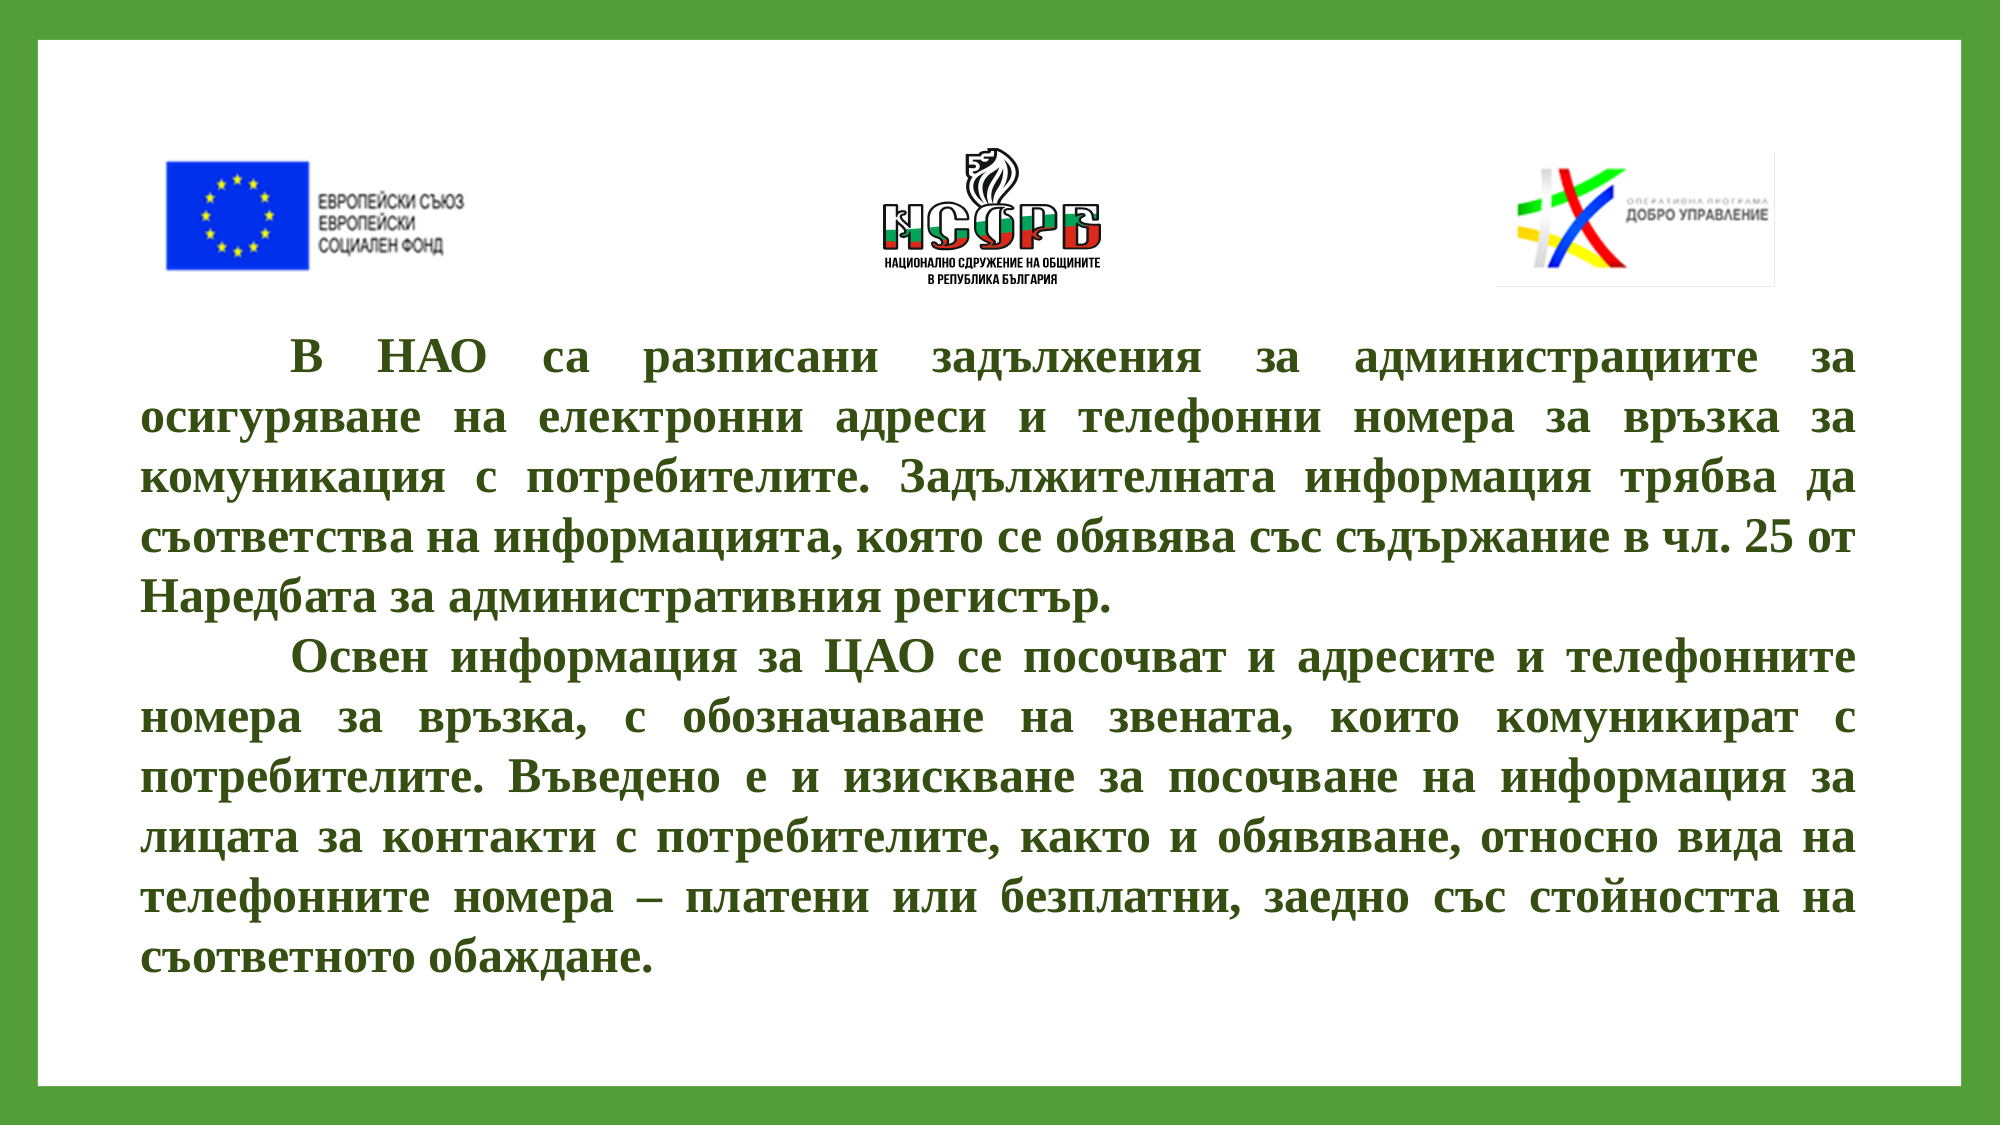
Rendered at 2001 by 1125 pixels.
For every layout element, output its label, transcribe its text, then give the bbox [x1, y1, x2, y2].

picture [883, 147, 1101, 285]
text_box В НАО са разписани задължения за администрациите за осигуряване на електронни адреси и телефонни номера за връзка за комуникация с потребителите. Задължителната информация трябва да съответства на информацията, която се обявява със съдържание в чл. 25 от Наредбата за административния регистър. Освен информация за ЦАО се посочват и адресите и телефонните номера за връзка, с обозначаване на звената, които комуникират с потребителите. Въведено е и изискване за посочване на информация за лицата за контакти с потребителите, както и обявяване, относно вида на телефонните номера – платени или безплатни, заедно със стойността на съответното обаждане. [125, 314, 1872, 990]
picture [151, 148, 493, 285]
picture [1495, 151, 1777, 289]
